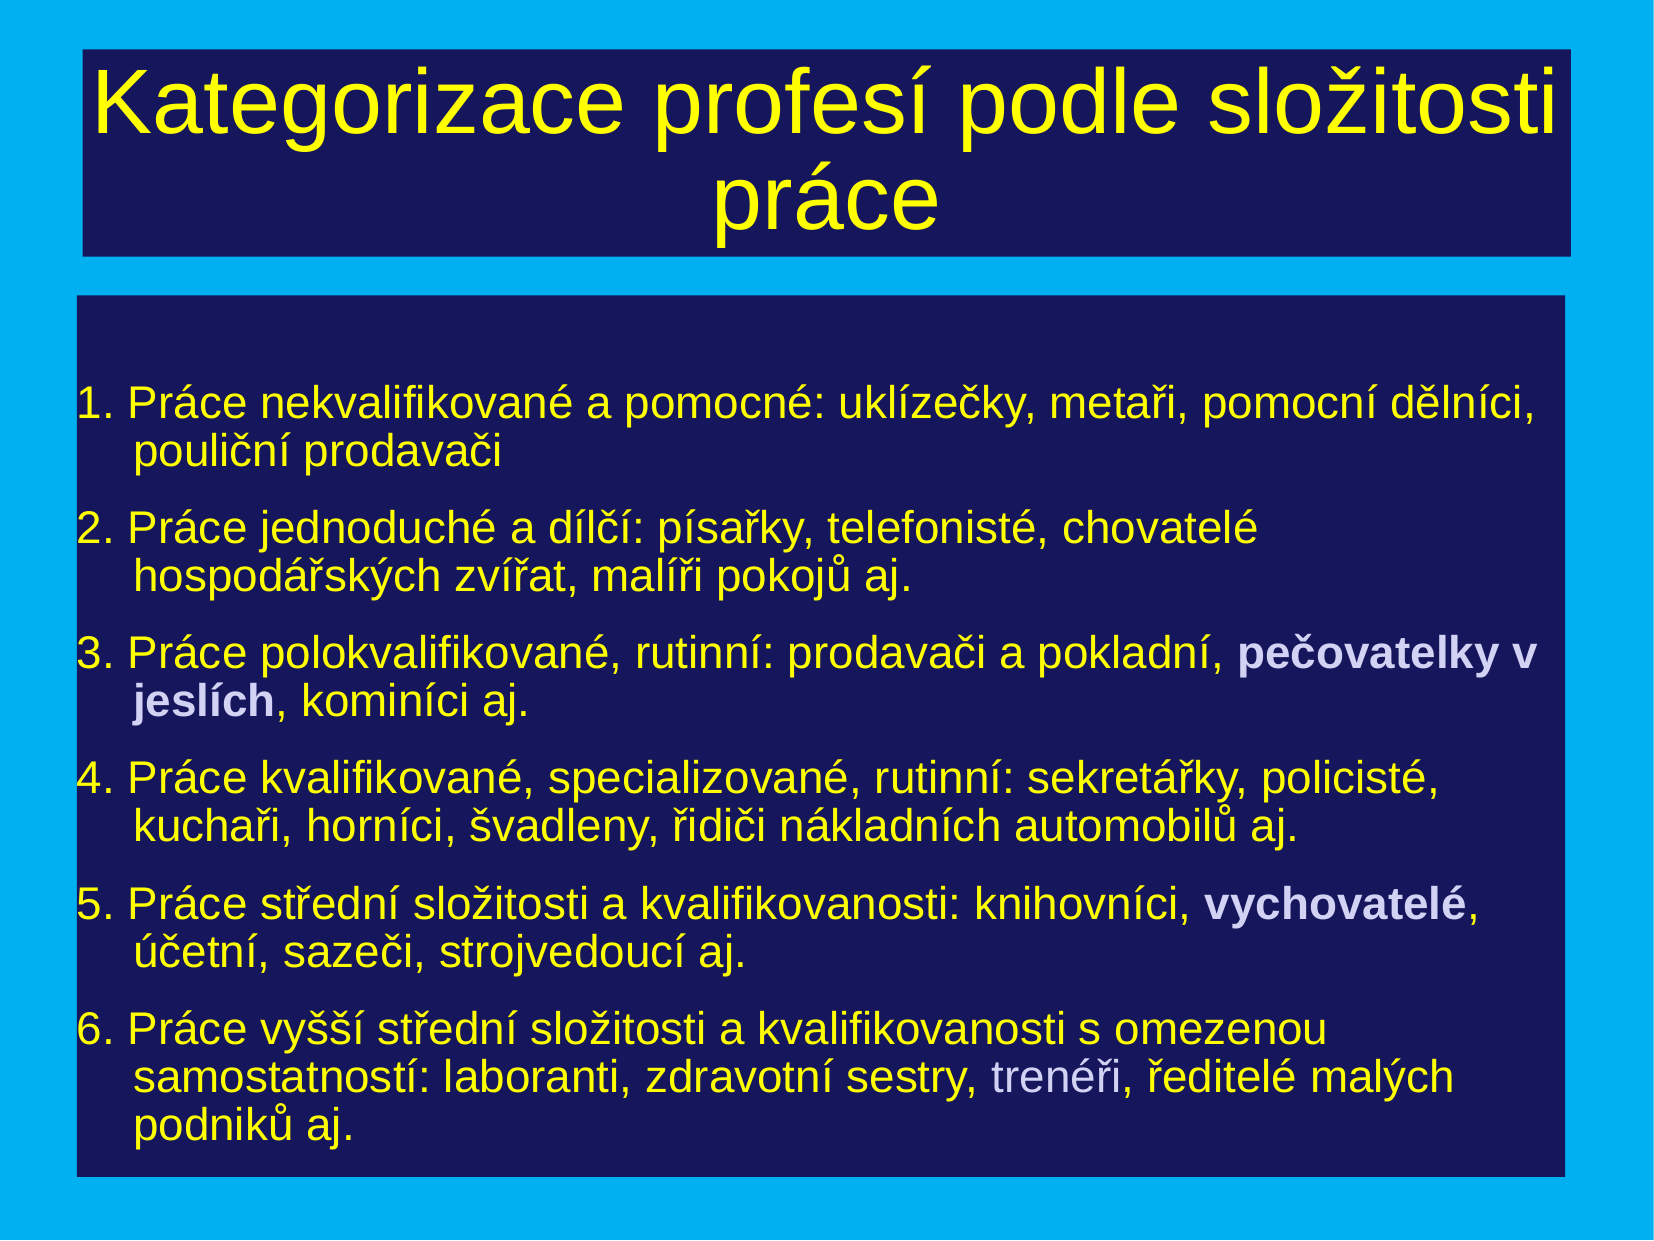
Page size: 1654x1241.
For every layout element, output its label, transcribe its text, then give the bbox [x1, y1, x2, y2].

list 1. Práce nekvalifikované a pomocné: uklízečky, metaři, pomocní dělníci, pouliční prodavači 2. Práce jednoduché a dílčí: písařky, telefonisté, chovatelé hospodářských zvířat, malíři pokojů aj. 3. Práce polokvalifikované, rutinní: prodavači a pokladní, pečovatelky v jeslích, kominíci aj. 4. Práce kvalifikované, specializované, rutinní: sekretářky, policisté, kuchaři, horníci, švadleny, řidiči nákladních automobilů aj. 5. Práce střední složitosti a kvalifikovanosti: knihovníci, vychovatelé, účetní, sazeči, strojvedoucí aj. 6. Práce vyšší střední složitosti a kvalifikovanosti s omezenou samostatností: laboranti, zdravotní sestry, trenéři, ředitelé malých podniků aj. [76, 295, 1566, 1177]
title Kategorizace profesí podle složitosti práce [82, 49, 1571, 257]
